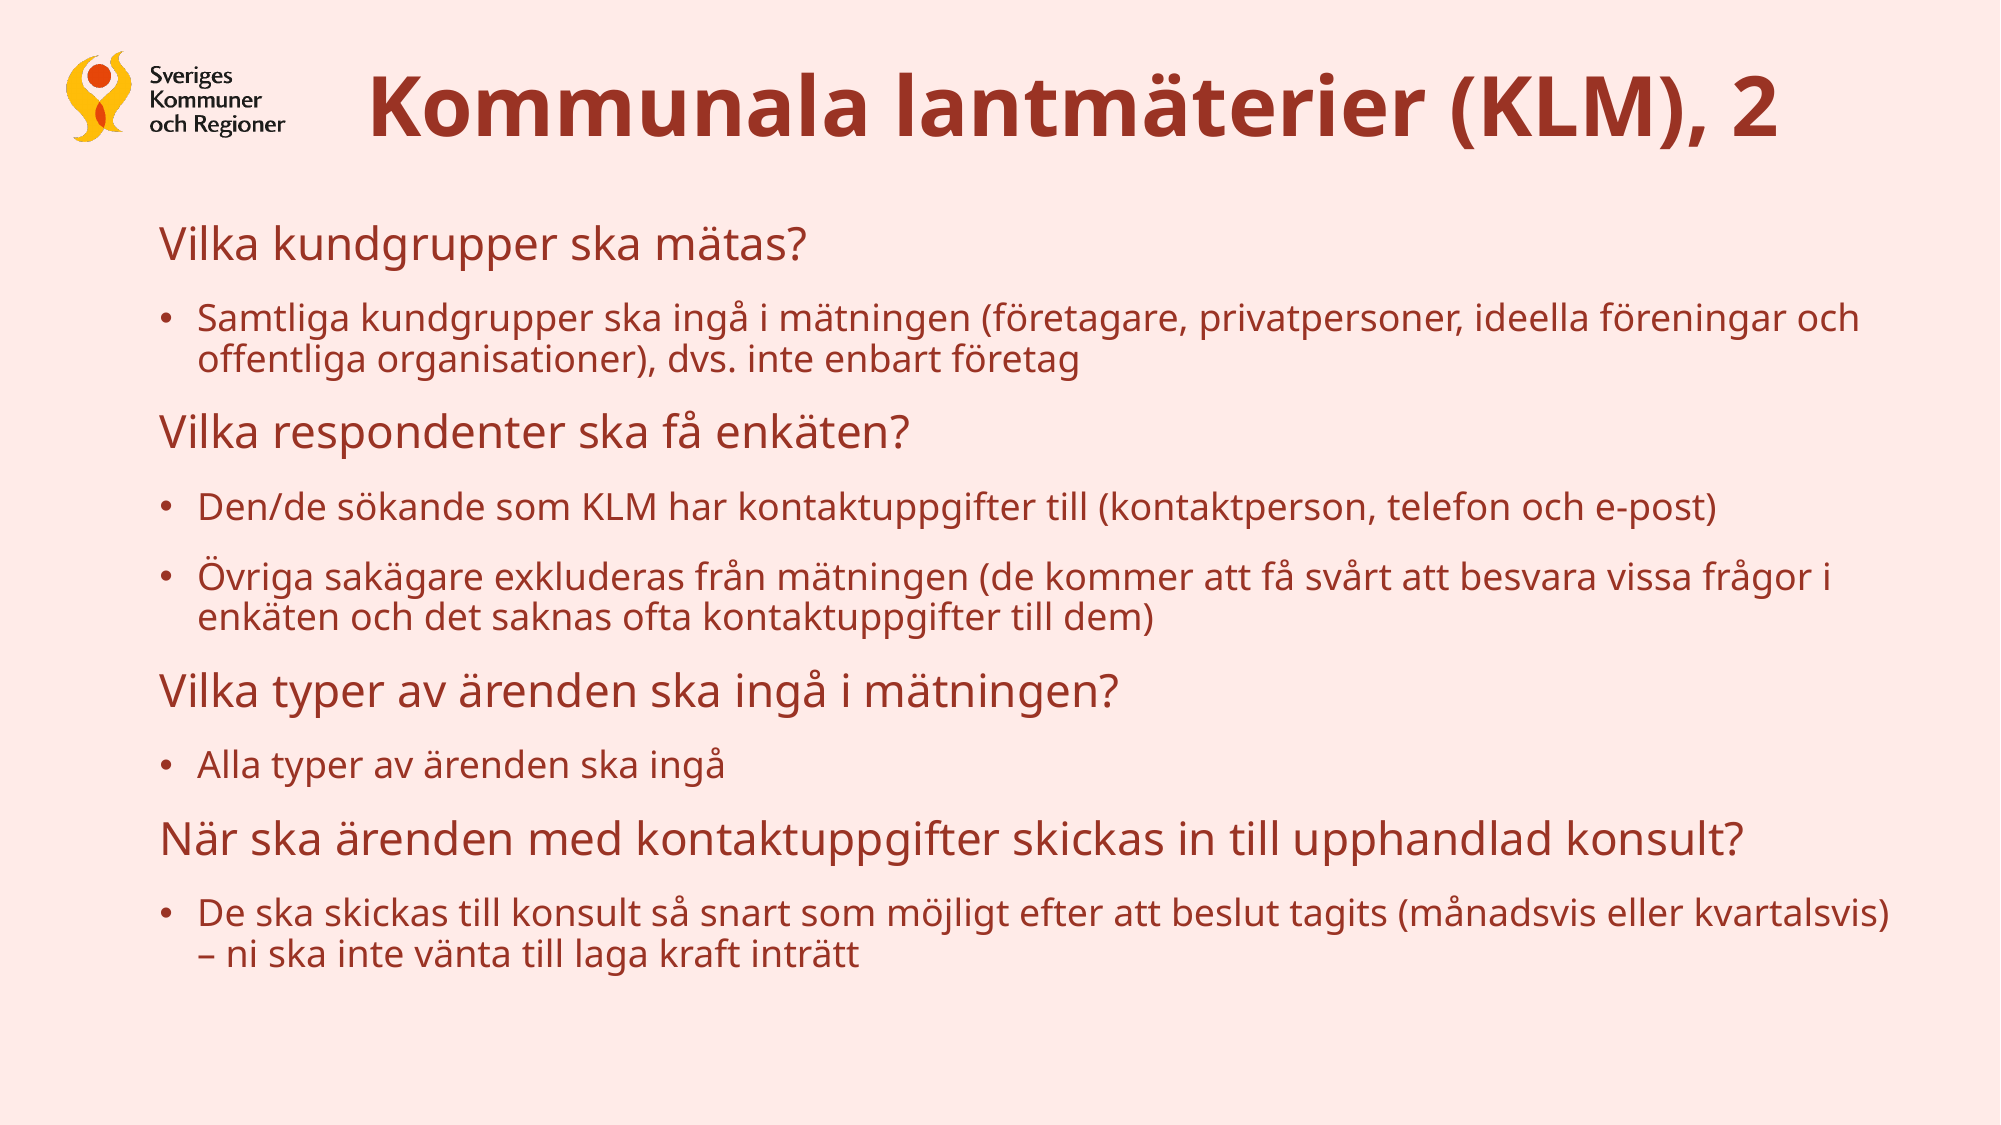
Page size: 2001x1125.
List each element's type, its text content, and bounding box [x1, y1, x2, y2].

text_box Kommunala lantmäterier (KLM), 2 [351, 46, 1811, 161]
picture [66, 51, 286, 142]
list Vilka kundgrupper ska mätas? Samtliga kundgrupper ska ingå i mätningen (företagare, privatpersoner, ideella föreningar och offentliga organisationer), dvs. inte enbart företag Vilka respondenter ska få enkäten? Den/de sökande som KLM har kontaktuppgifter till (kontaktperson, telefon och e-post) Övriga sakägare exkluderas från mätningen (de kommer att få svårt att besvara vissa frågor i enkäten och det saknas ofta kontaktuppgifter till dem) Vilka typer av ärenden ska ingå i mätningen? Alla typer av ärenden ska ingå När ska ärenden med kontaktuppgifter skickas in till upphandlad konsult? De ska skickas till konsult så snart som möjligt efter att beslut tagits (månadsvis eller kvartalsvis) – ni ska inte vänta till laga kraft inträtt [144, 213, 1914, 1053]
